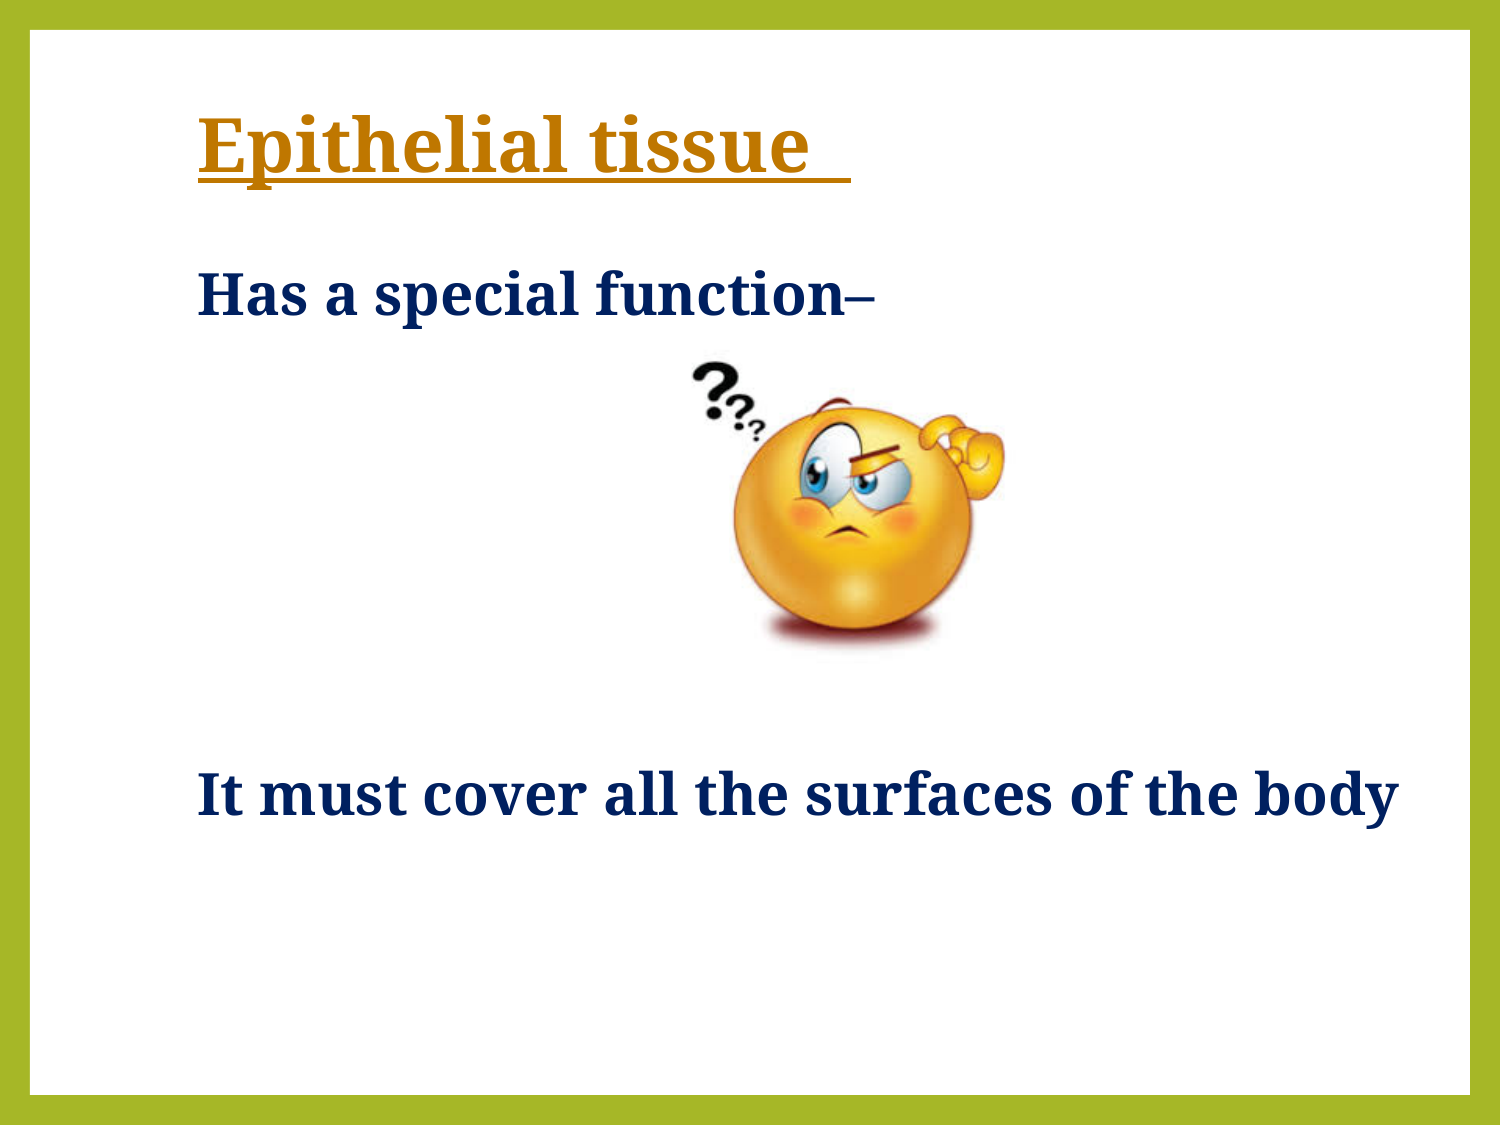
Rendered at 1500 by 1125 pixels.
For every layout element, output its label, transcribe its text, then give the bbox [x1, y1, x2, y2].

picture [666, 337, 1020, 690]
text_box Epithelial tissue Has a special function– It must cover all the surfaces of the body [182, 89, 1500, 835]
